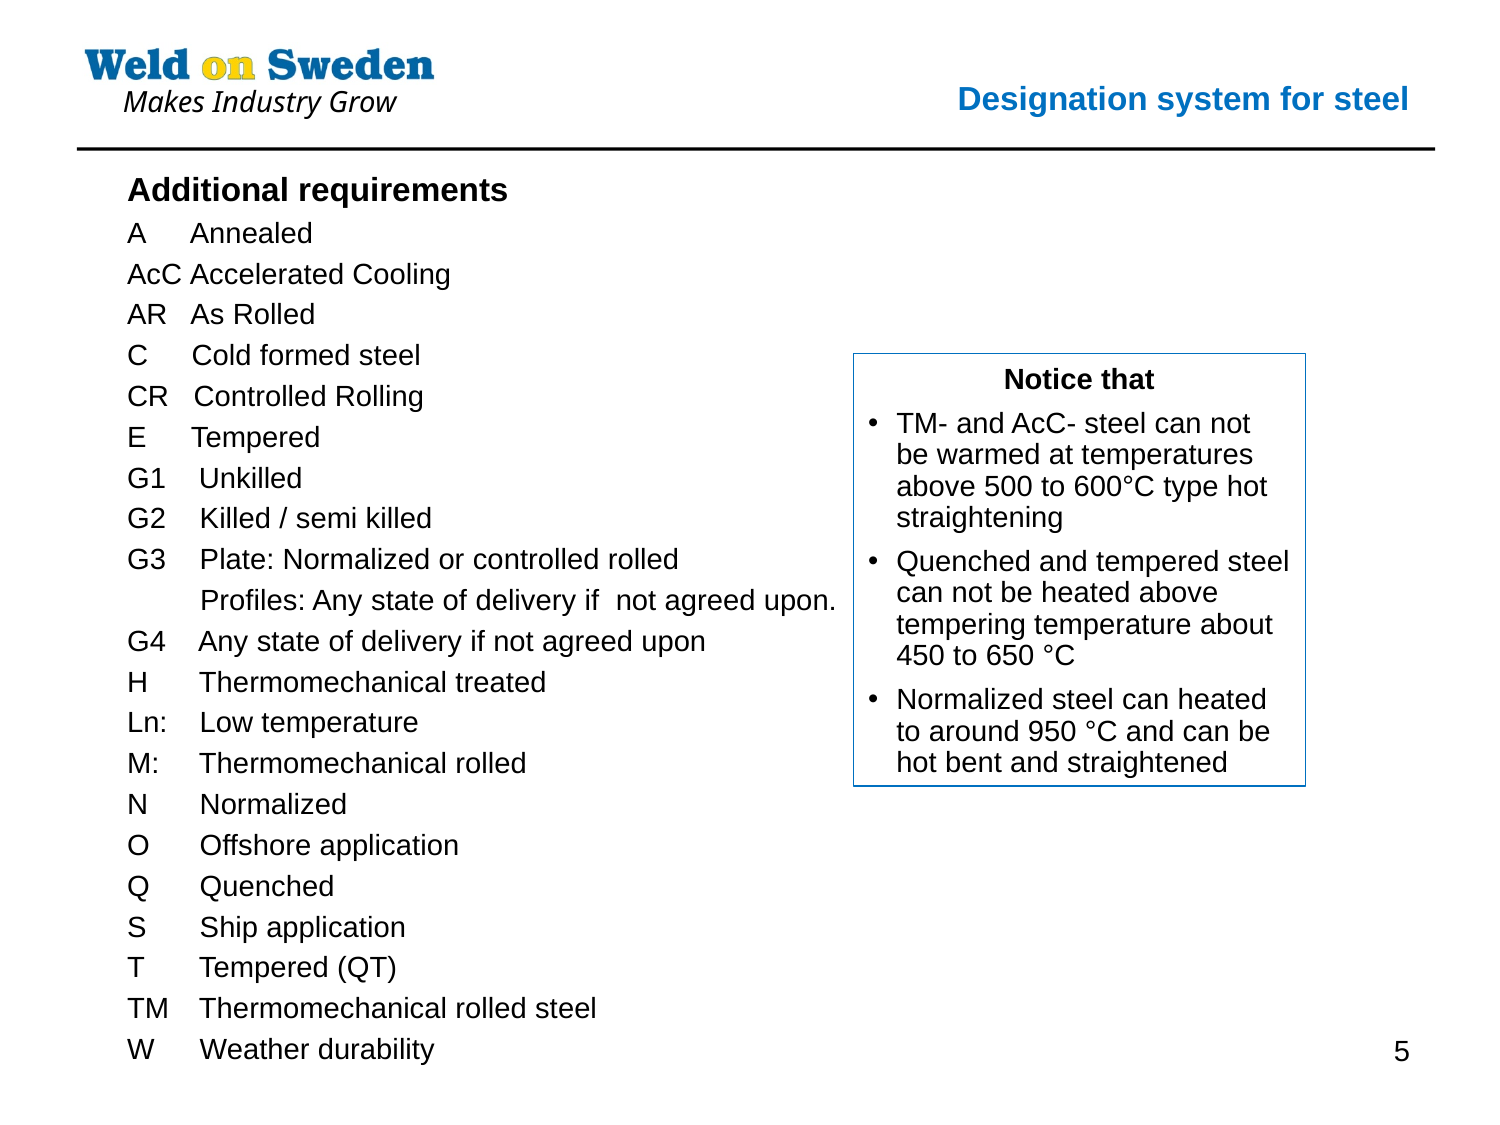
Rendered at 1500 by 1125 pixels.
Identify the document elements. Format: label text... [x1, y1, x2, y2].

slide_number 5 [1074, 1024, 1426, 1103]
text_box Additional requirements A Annealed AcC Accelerated Cooling AR As Rolled C Cold formed steel CR Controlled Rolling E Tempered G1 Unkilled G2 Killed / semi killed G3 Plate: Normalized or controlled rolled Profiles: Any state of delivery if not agreed upon. G4 Any state of delivery if not agreed upon H Thermomechanical treated Ln: Low temperature M: Thermomechanical rolled N Normalized O Offshore application Q Quenched S Ship application T Tempered (QT) TM Thermomechanical rolled steel W Weather durability [112, 160, 880, 1103]
text_box Notice that TM- and AcC- steel can not be warmed at temperatures above 500 to 600°C type hot straightening Quenched and tempered steel can not be heated above tempering temperature about 450 to 650 °C Normalized steel can heated to around 950 °C and can be hot bent and straightened [853, 353, 1306, 787]
title Designation system for steel [525, 45, 1425, 149]
picture [82, 42, 437, 85]
